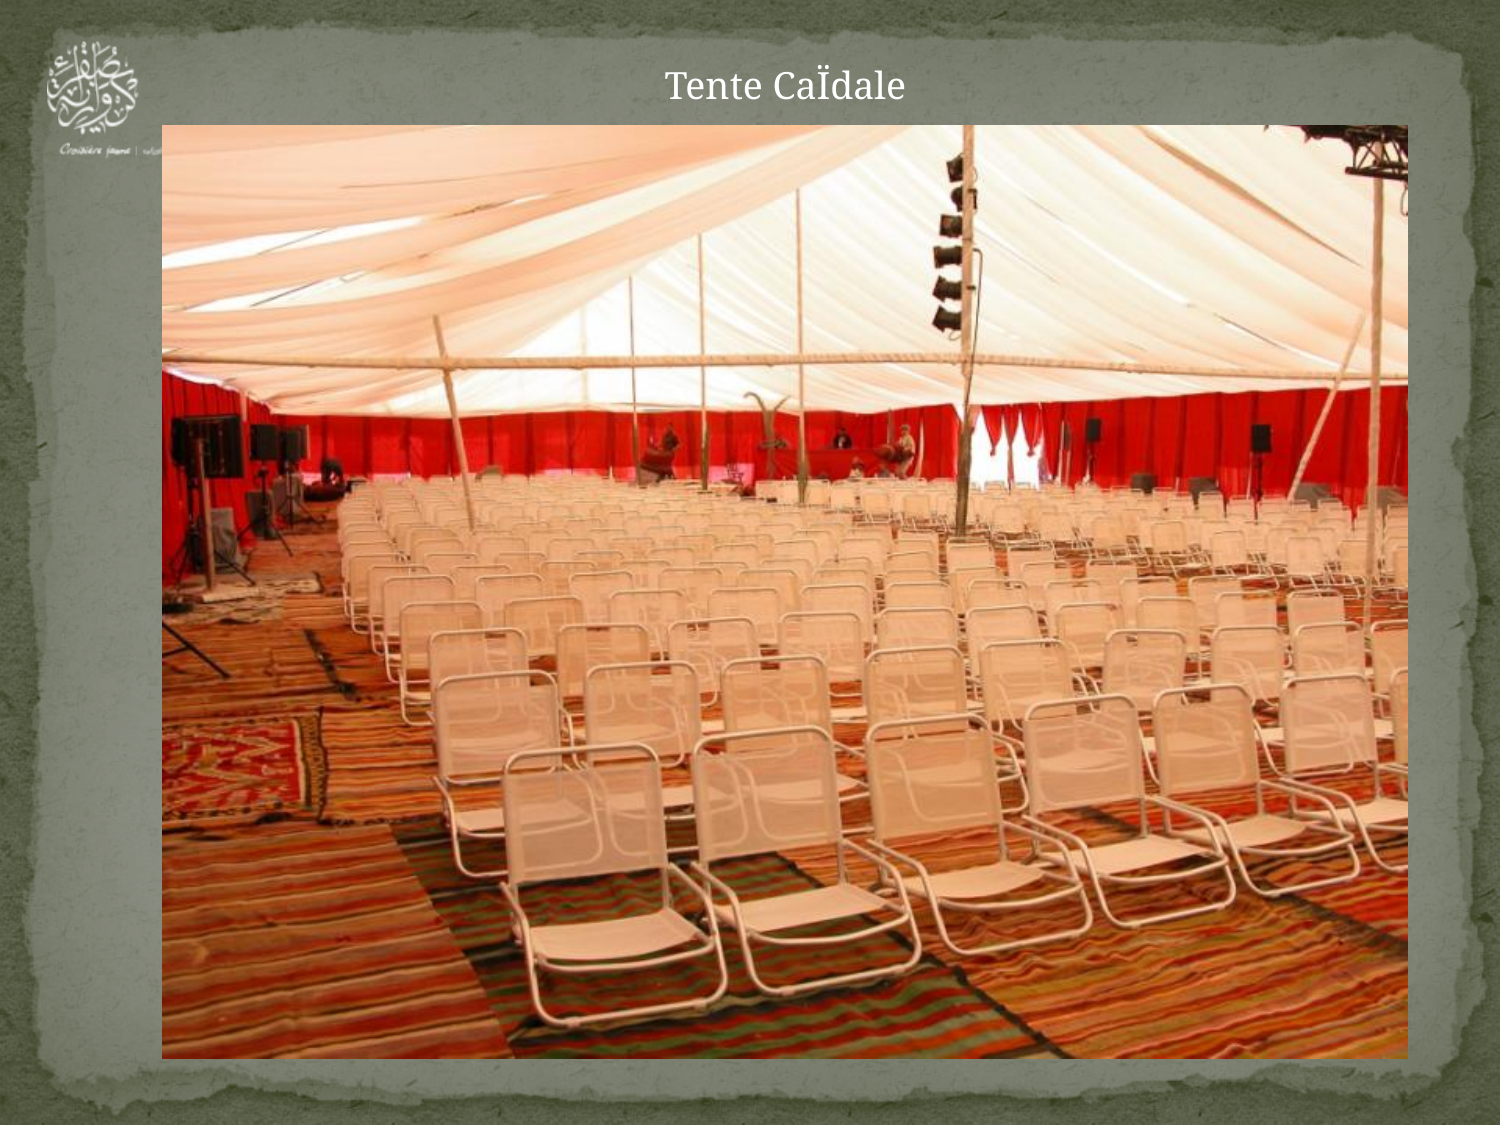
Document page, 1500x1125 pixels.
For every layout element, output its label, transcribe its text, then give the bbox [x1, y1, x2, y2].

text_box Tente CaÏdale [348, 54, 1223, 114]
picture [47, 41, 1408, 1059]
